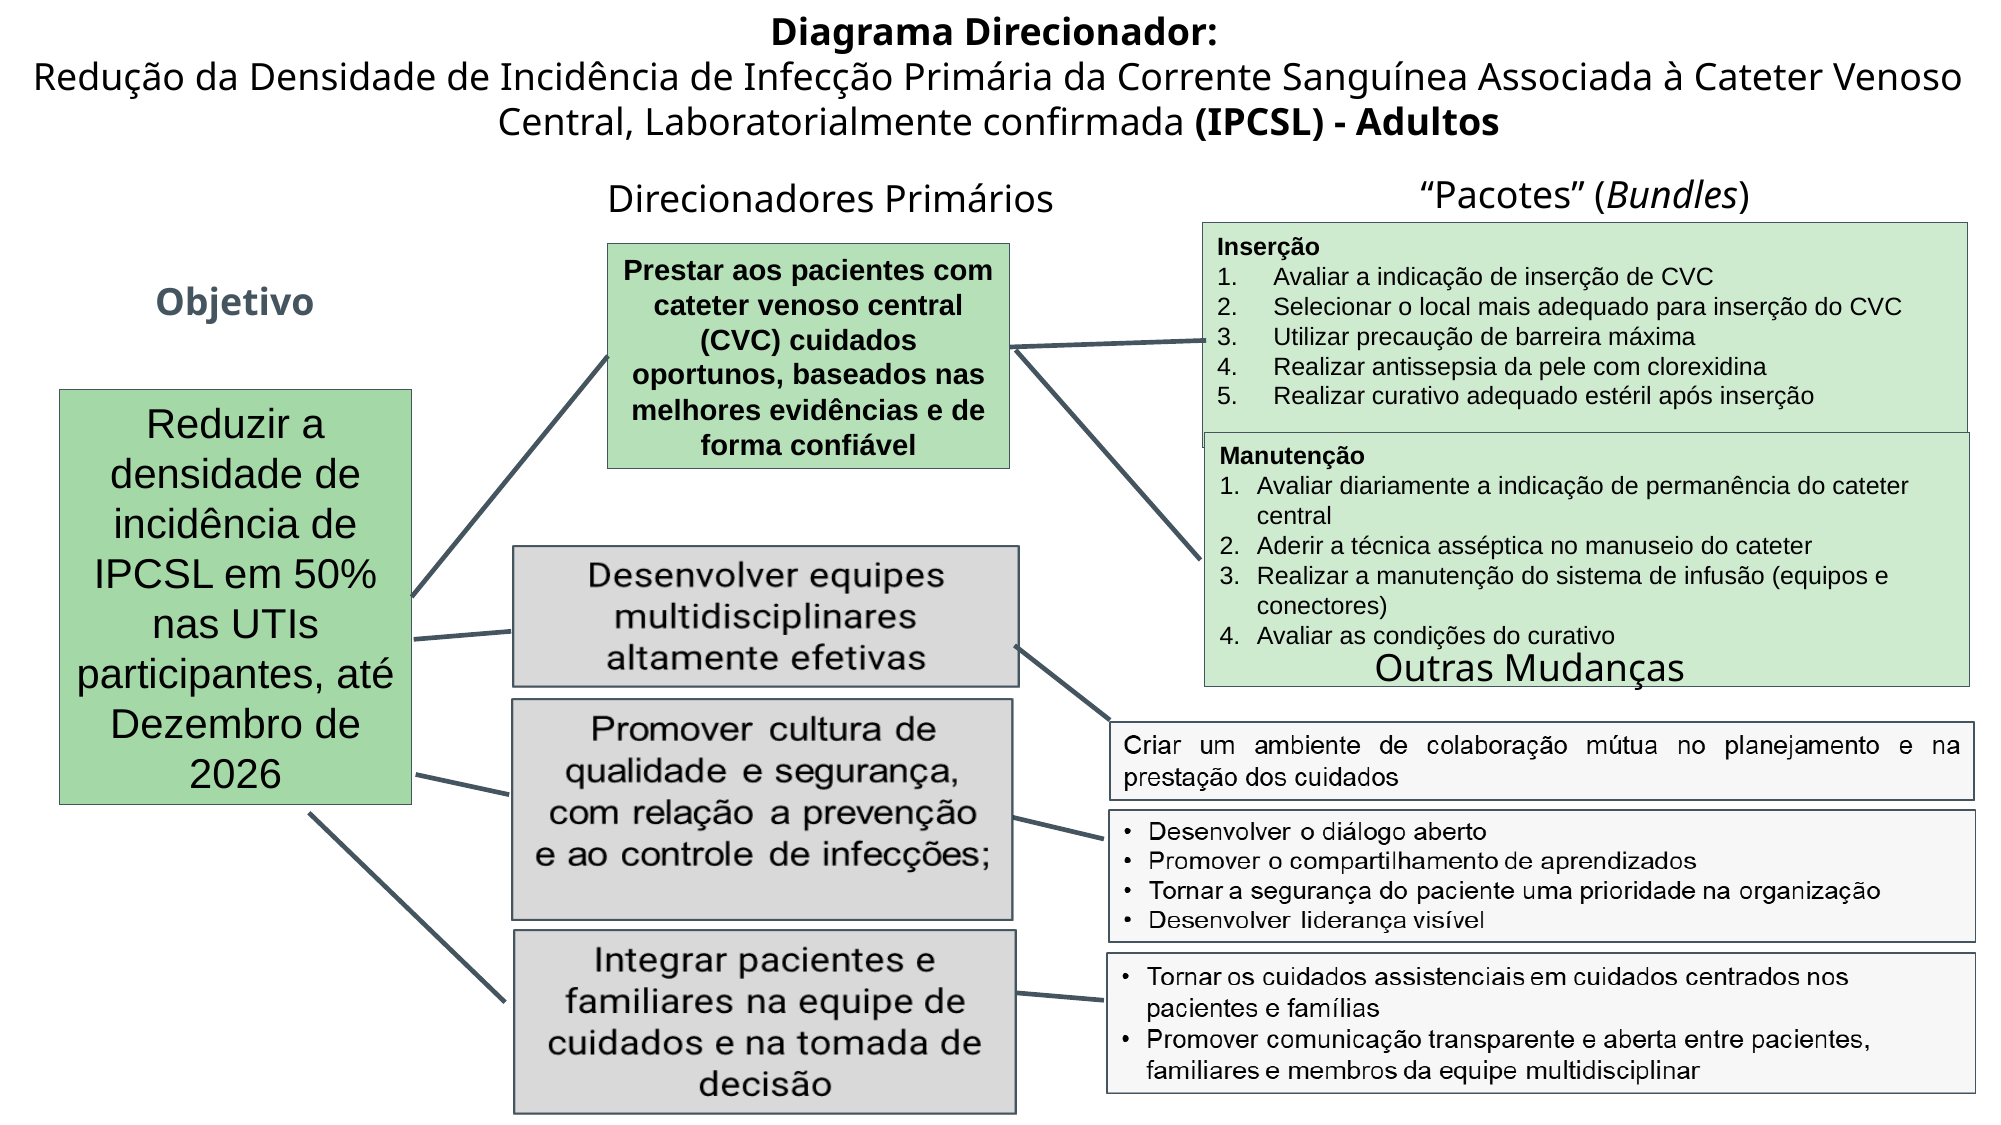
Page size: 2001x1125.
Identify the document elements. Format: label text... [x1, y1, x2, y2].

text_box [1009, 340, 1207, 348]
picture [1107, 720, 1976, 949]
text_box Diagrama Direcionador: Redução da Densidade de Incidência de Infecção Primária da Corrente Sanguínea Associada à Cateter Venoso Central, Laboratorialmente confirmada (IPCSL) - Adultos [0, 0, 1998, 195]
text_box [411, 357, 608, 599]
text_box Direcionadores Primários [551, 195, 1110, 228]
picture [1106, 951, 1976, 1101]
text_box Prestar aos pacientes com cateter venoso central (CVC) cuidados oportunos, baseados nas melhores evidências e de forma confiável [607, 243, 1010, 469]
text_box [1014, 645, 1110, 720]
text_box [1017, 992, 1104, 1001]
picture [513, 927, 1017, 1125]
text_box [415, 774, 510, 795]
picture [511, 543, 1020, 921]
text_box “Pacotes” (Bundles) [1281, 195, 1889, 222]
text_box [413, 631, 512, 640]
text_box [1015, 349, 1201, 560]
text_box Manutenção Avaliar diariamente a indicação de permanência do cateter central Aderir a técnica asséptica no manuseio do cateter Realizar a manutenção do sistema de infusão (equipos e conectores) Avaliar as condições do curativo [1204, 432, 1970, 687]
text_box Objetivo [94, 270, 376, 331]
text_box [1017, 816, 1104, 839]
text_box Reduzir a densidade de incidência de IPCSL em 50% nas UTIs participantes, até Dezembro de 2026 [59, 389, 412, 805]
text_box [308, 812, 506, 1003]
text_box Inserção Avaliar a indicação de inserção de CVC Selecionar o local mais adequado para inserção do CVC Utilizar precaução de barreira máxima Realizar antissepsia da pele com clorexidina Realizar curativo adequado estéril após inserção [1202, 222, 1968, 448]
text_box Outras Mudanças [1359, 636, 1810, 697]
